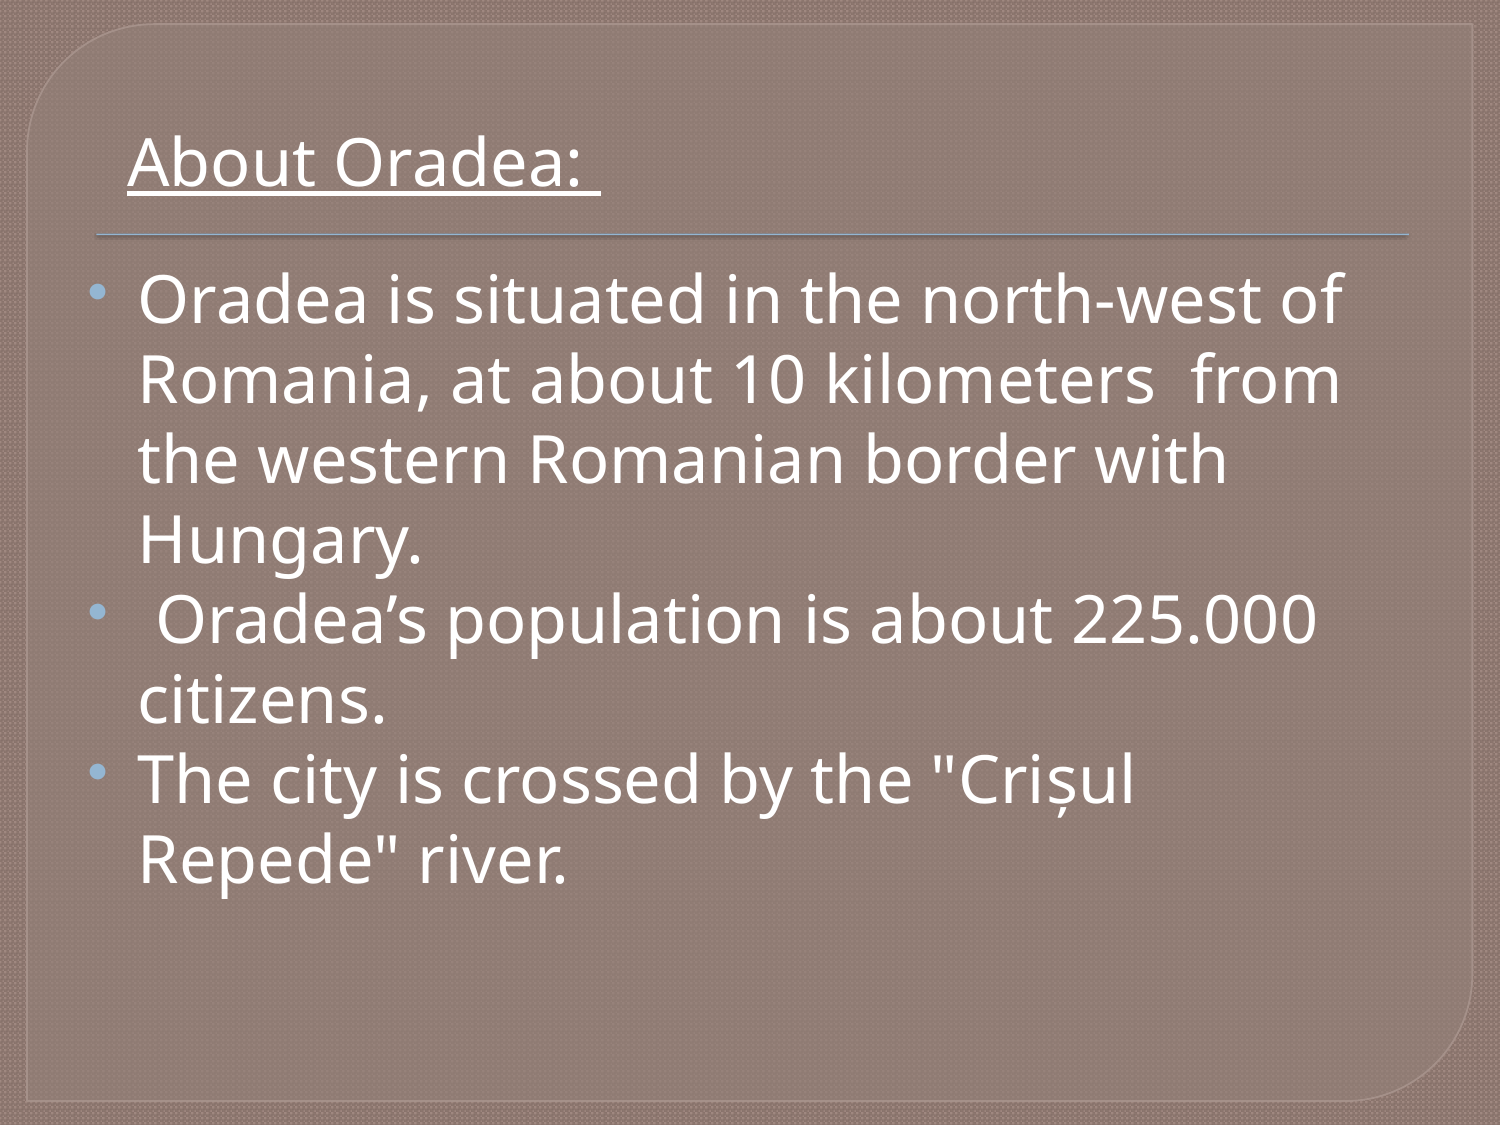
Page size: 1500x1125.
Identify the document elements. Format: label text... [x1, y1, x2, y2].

list Oradea is situated in the north-west of Romania, at about 10 kilometers from the western Romanian border with Hungary. Oradea’s population is about 225.000 citizens. The city is crossed by the "Crișul Repede" river. [75, 249, 1425, 993]
text_box About Oradea: [112, 112, 1175, 208]
